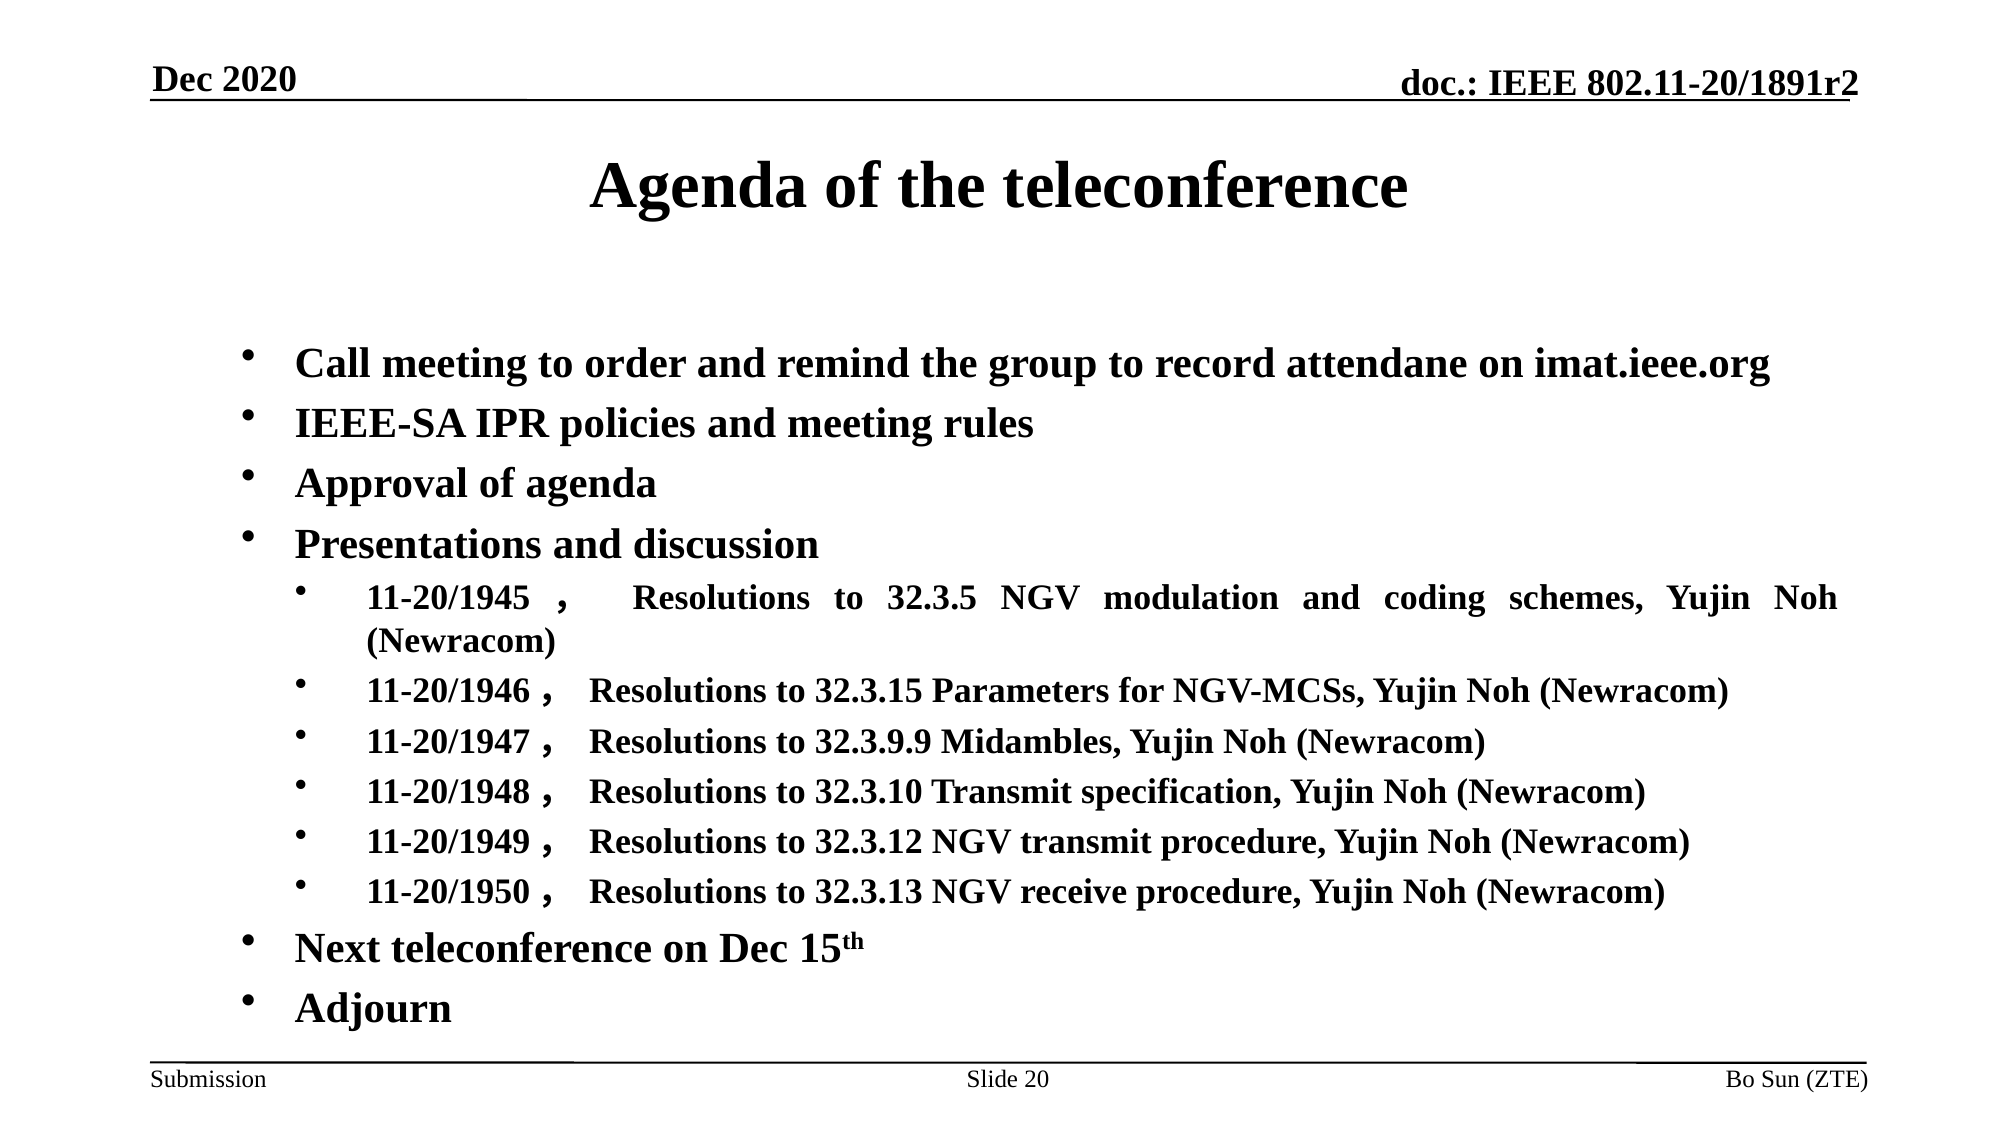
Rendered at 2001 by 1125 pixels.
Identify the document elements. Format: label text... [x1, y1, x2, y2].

slide_number Slide 20 [949, 1061, 1067, 1123]
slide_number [152, 54, 563, 100]
text_box Agenda of the teleconference [362, 99, 1638, 262]
text_box Call meeting to order and remind the group to record attendane on imat.ieee.org IEEE-SA IPR policies and meeting rules Approval of agenda Presentations and discussion 11-20/1945， Resolutions to 32.3.5 NGV modulation and coding schemes, Yujin Noh (Newracom) 11-20/1946， Resolutions to 32.3.15 Parameters for NGV-MCSs, Yujin Noh (Newracom) 11-20/1947， Resolutions to 32.3.9.9 Midambles, Yujin Noh (Newracom) 11-20/1948， Resolutions to 32.3.10 Transmit specification, Yujin Noh (Newracom) 11-20/1949， Resolutions to 32.3.12 NGV transmit procedure, Yujin Noh (Newracom) 11-20/1950， Resolutions to 32.3.13 NGV receive procedure, Yujin Noh (Newracom) Next teleconference on Dec 15th Adjourn [225, 327, 1855, 1049]
footer Bo Sun (ZTE) [1171, 1061, 1869, 1093]
